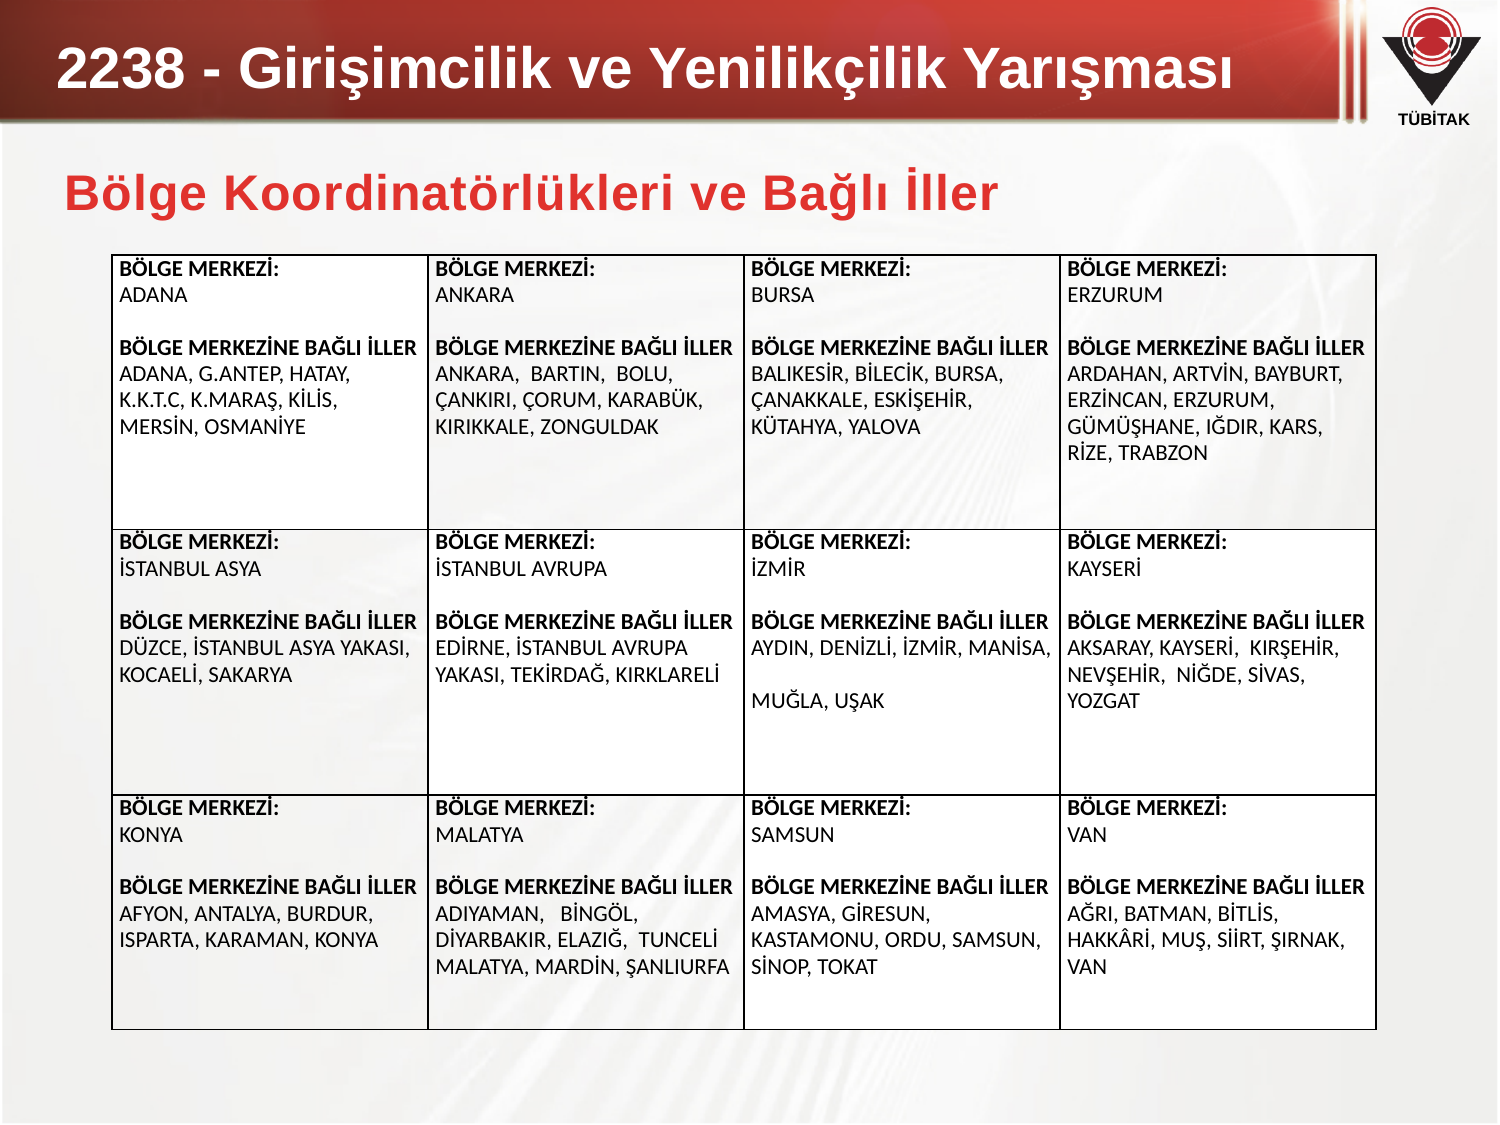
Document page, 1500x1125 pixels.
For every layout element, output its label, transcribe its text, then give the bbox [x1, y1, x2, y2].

table_header BÖLGE MERKEZİ: ANKARA BÖLGE MERKEZİNE BAĞLI İLLER ANKARA, BARTIN, BOLU, ÇANKIRI, ÇORUM, KARABÜK, KIRIKKALE, ZONGULDAK [429, 256, 743, 529]
table_cell BÖLGE MERKEZİ: İSTANBUL ASYA BÖLGE MERKEZİNE BAĞLI İLLER DÜZCE, İSTANBUL ASYA YAKASI, KOCAELİ, SAKARYA [113, 530, 427, 794]
picture [0, 0, 1499, 1125]
table_cell BÖLGE MERKEZİ: SAMSUN BÖLGE MERKEZİNE BAĞLI İLLER AMASYA, GİRESUN, KASTAMONU, ORDU, SAMSUN, SİNOP, TOKAT [745, 796, 1059, 1029]
table_cell BÖLGE MERKEZİ: KONYA BÖLGE MERKEZİNE BAĞLI İLLER AFYON, ANTALYA, BURDUR, ISPARTA, KARAMAN, KONYA [113, 796, 427, 1029]
table_cell BÖLGE MERKEZİ: KAYSERİ BÖLGE MERKEZİNE BAĞLI İLLER AKSARAY, KAYSERİ, KIRŞEHİR, NEVŞEHİR, NİĞDE, SİVAS, YOZGAT [1061, 530, 1375, 794]
table_cell BÖLGE MERKEZİ: İSTANBUL AVRUPA BÖLGE MERKEZİNE BAĞLI İLLER EDİRNE, İSTANBUL AVRUPA YAKASI, TEKİRDAĞ, KIRKLARELİ [429, 530, 743, 794]
table_cell BÖLGE MERKEZİ: MALATYA BÖLGE MERKEZİNE BAĞLI İLLER ADIYAMAN, BİNGÖL, DİYARBAKIR, ELAZIĞ, TUNCELİ MALATYA, MARDİN, ŞANLIURFA [429, 796, 743, 1029]
table_cell BÖLGE MERKEZİ: VAN BÖLGE MERKEZİNE BAĞLI İLLER AĞRI, BATMAN, BİTLİS, HAKKÂRİ, MUŞ, SİİRT, ŞIRNAK, VAN [1061, 796, 1375, 1029]
table_header BÖLGE MERKEZİ: ADANA BÖLGE MERKEZİNE BAĞLI İLLER ADANA, G.ANTEP, HATAY, K.K.T.C, K.MARAŞ, KİLİS, MERSİN, OSMANİYE [113, 256, 427, 529]
title 2238 - Girişimcilik ve Yenilikçilik Yarışması [41, 7, 1425, 124]
table_header BÖLGE MERKEZİ: ERZURUM BÖLGE MERKEZİNE BAĞLI İLLER ARDAHAN, ARTVİN, BAYBURT, ERZİNCAN, ERZURUM, GÜMÜŞHANE, IĞDIR, KARS, RİZE, TRABZON [1061, 256, 1375, 529]
table_header BÖLGE MERKEZİ: BURSA BÖLGE MERKEZİNE BAĞLI İLLER BALIKESİR, BİLECİK, BURSA, ÇANAKKALE, ESKİŞEHİR, KÜTAHYA, YALOVA [745, 256, 1059, 529]
table_cell BÖLGE MERKEZİ: İZMİR BÖLGE MERKEZİNE BAĞLI İLLER AYDIN, DENİZLİ, İZMİR, MANİSA, MUĞLA, UŞAK [745, 530, 1059, 794]
text_box Bölge Koordinatörlükleri ve Bağlı İller [49, 153, 1046, 229]
